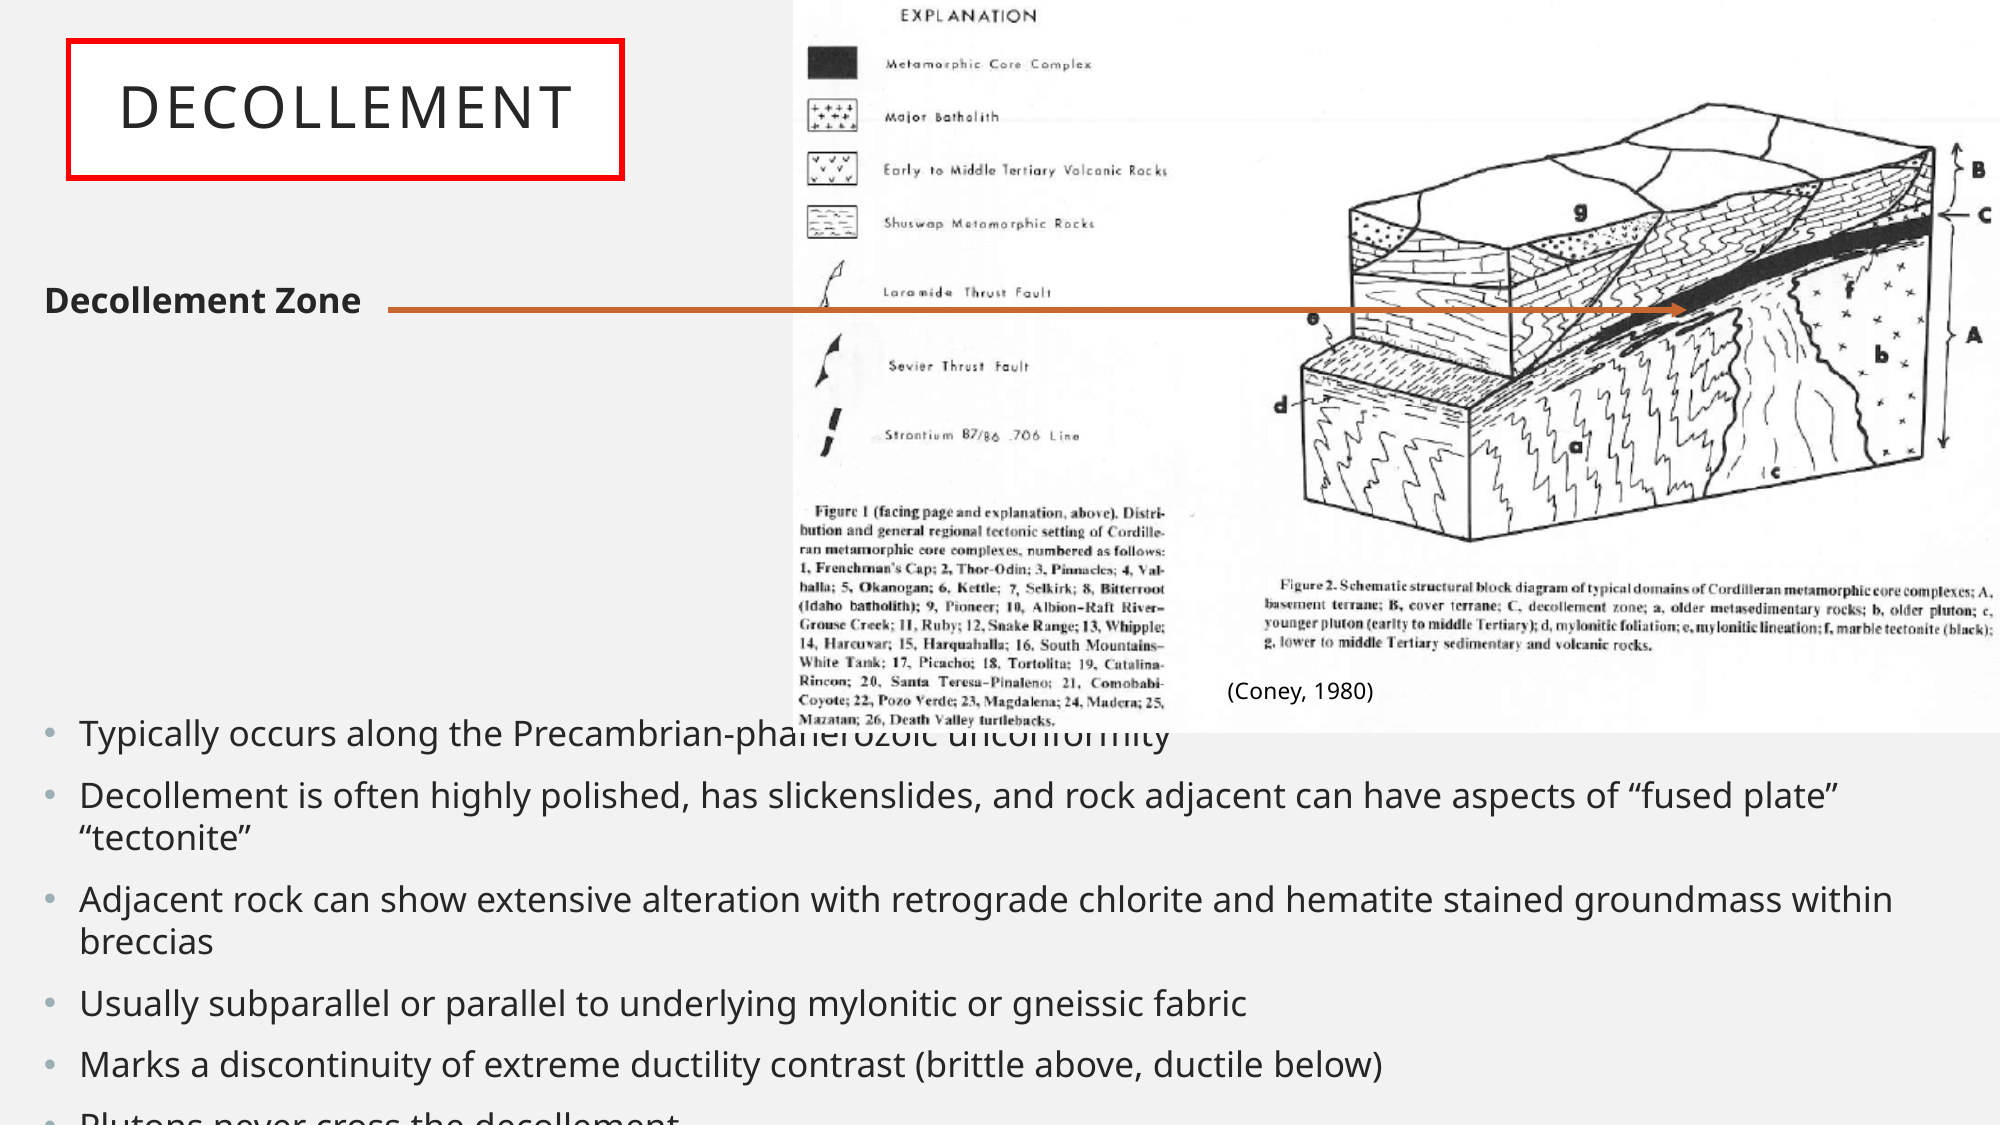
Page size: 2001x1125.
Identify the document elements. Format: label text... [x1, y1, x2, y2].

list Decollement Zone Typically occurs along the Precambrian-phanerozoic unconformity Decollement is often highly polished, has slickenslides, and rock adjacent can have aspects of “fused plate” “tectonite” Adjacent rock can show extensive alteration with retrograde chlorite and hematite stained groundmass within breccias Usually subparallel or parallel to underlying mylonitic or gneissic fabric Marks a discontinuity of extreme ductility contrast (brittle above, ductile below) Plutons never cross the decollement [28, 271, 2000, 1125]
title Decollement [66, 38, 625, 181]
picture [794, 0, 2000, 970]
